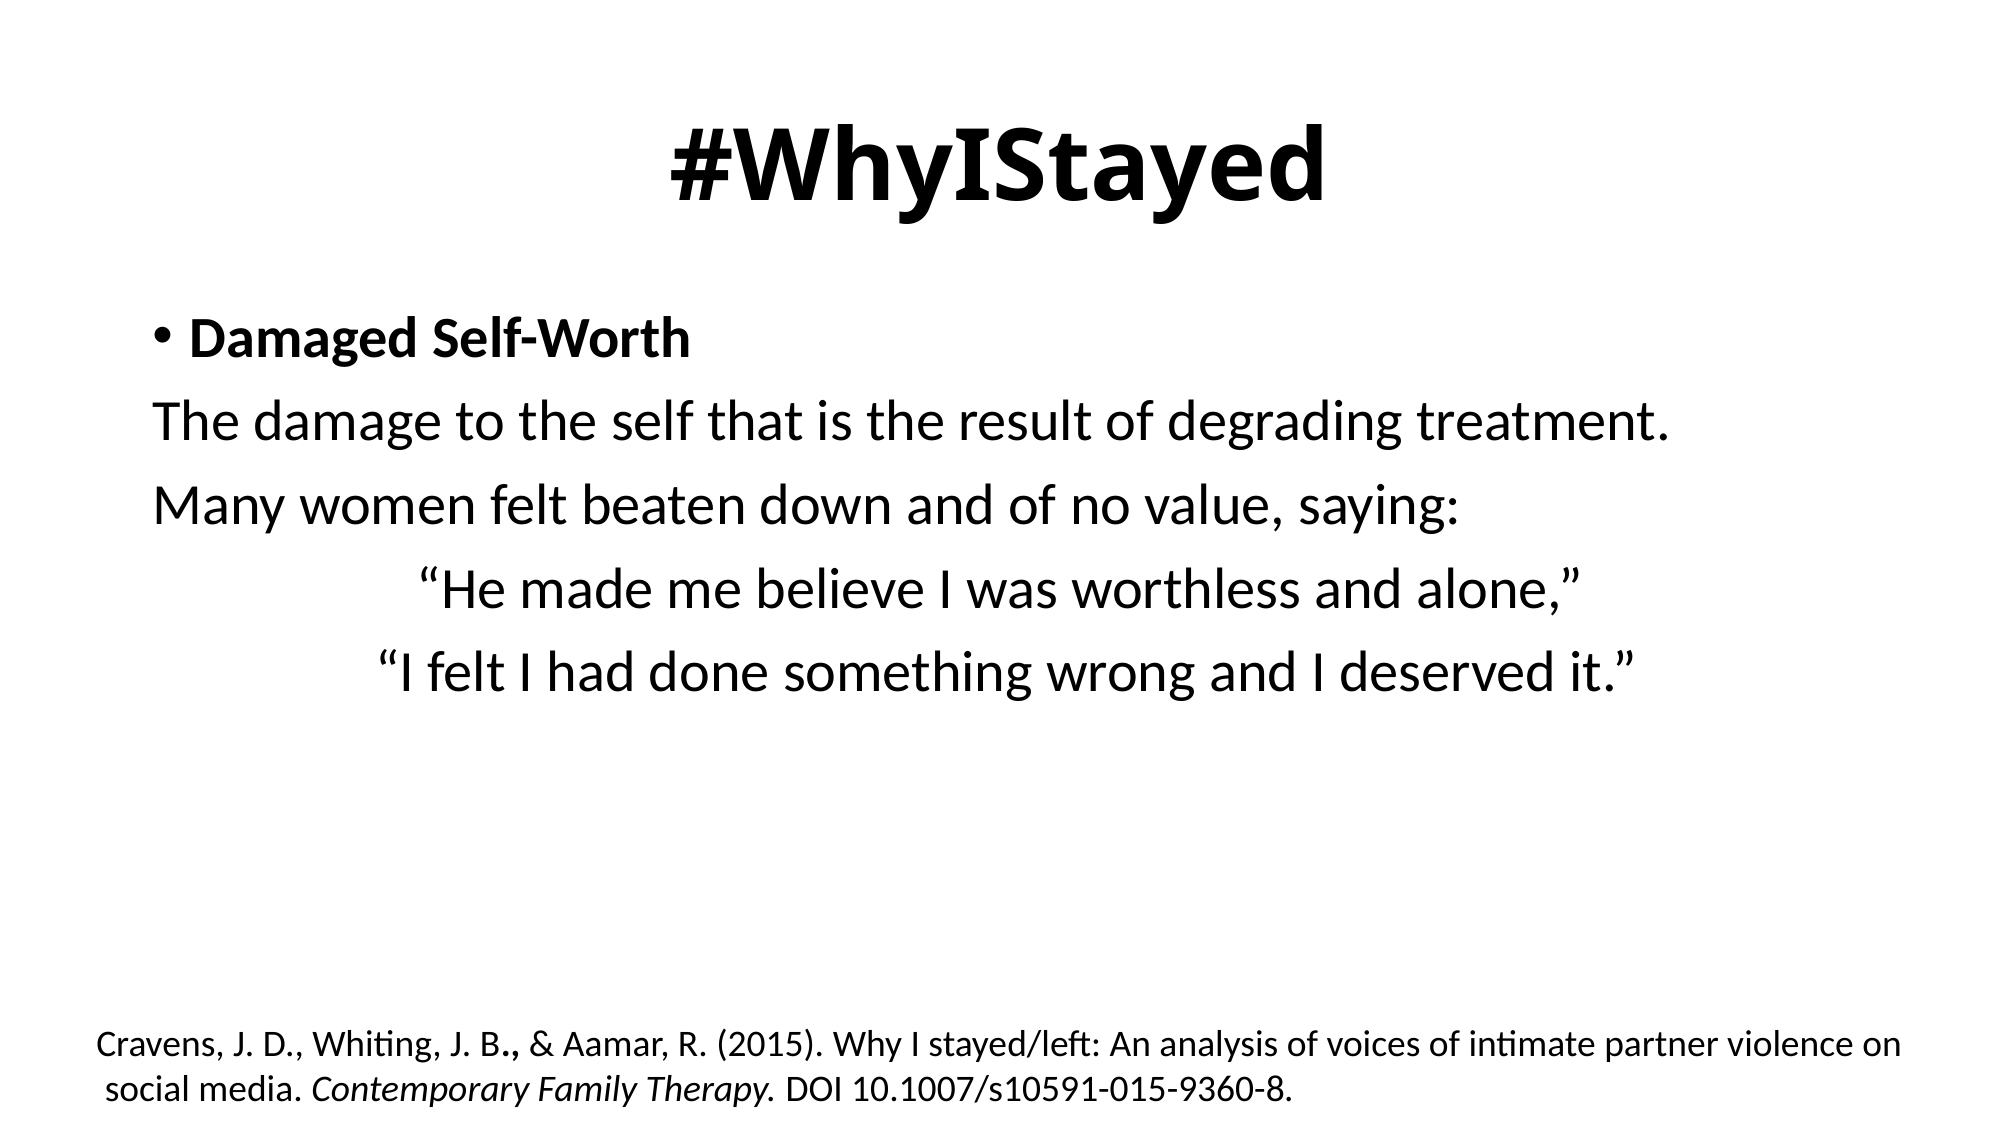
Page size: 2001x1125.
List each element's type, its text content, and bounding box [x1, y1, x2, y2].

text_box Cravens, J. D., Whiting, J. B., & Aamar, R. (2015). Why I stayed/left: An analysis of voices of intimate partner violence on social media. Contemporary Family Therapy. DOI 10.1007/s10591-015-9360-8. [81, 1012, 1919, 1117]
list Damaged Self-Worth The damage to the self that is the result of degrading treatment. Many women felt beaten down and of no value, saying: “He made me believe I was worthless and alone,” “I felt I had done something wrong and I deserved it.” [137, 299, 1863, 1012]
title #WhyIStayed [137, 59, 1863, 278]
